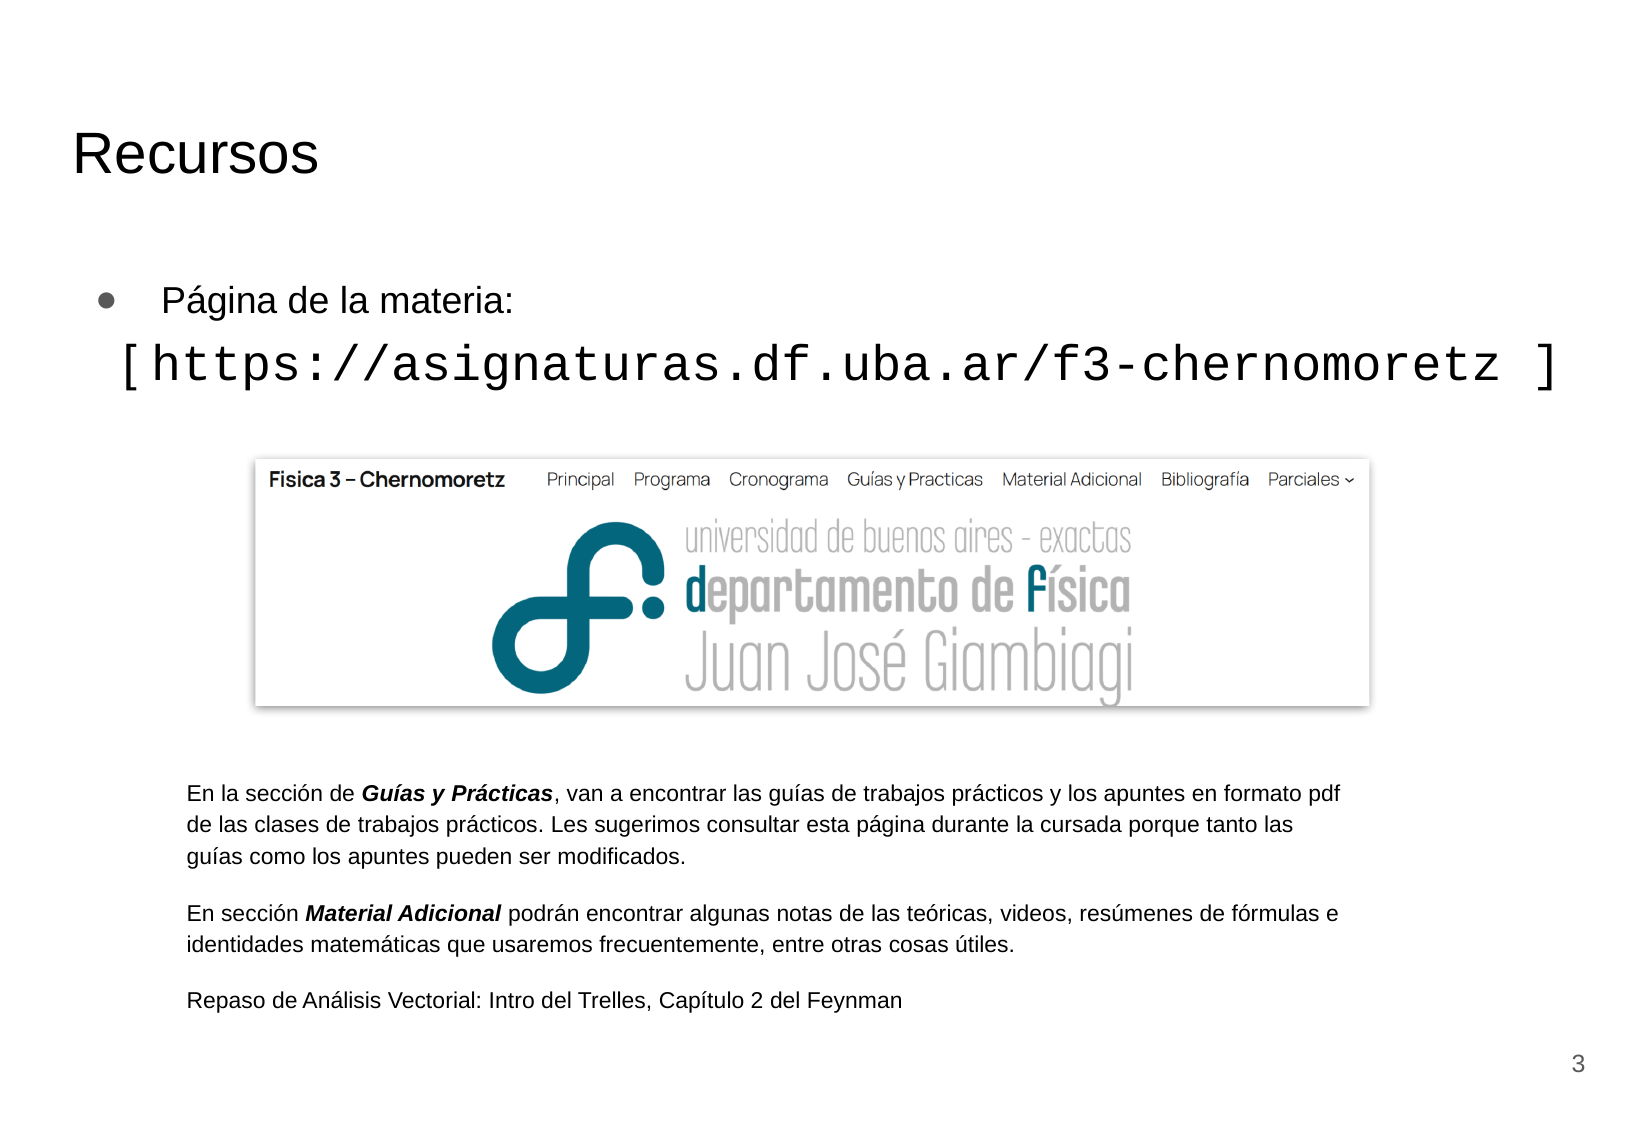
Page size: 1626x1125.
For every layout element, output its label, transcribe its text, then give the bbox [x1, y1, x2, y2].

picture [255, 459, 1370, 707]
slide_number ‹#› [1505, 1019, 1604, 1106]
title Recursos [55, 97, 1570, 223]
text_box En la sección de Guías y Prácticas, van a encontrar las guías de trabajos prácticos y los apuntes en formato pdf de las clases de trabajos prácticos. Les sugerimos consultar esta página durante la cursada porque tanto las guías como los apuntes pueden ser modificados. En sección Material Adicional podrán encontrar algunas notas de las teóricas, videos, resúmenes de fórmulas e identidades matemáticas que usaremos frecuentemente, entre otras cosas útiles. Repaso de Análisis Vectorial: Intro del Trelles, Capítulo 2 del Feynman [171, 759, 1363, 1029]
list Página de la materia: [ https://asignaturas.df.uba.ar/f3-chernomoretz ] [55, 252, 1625, 356]
